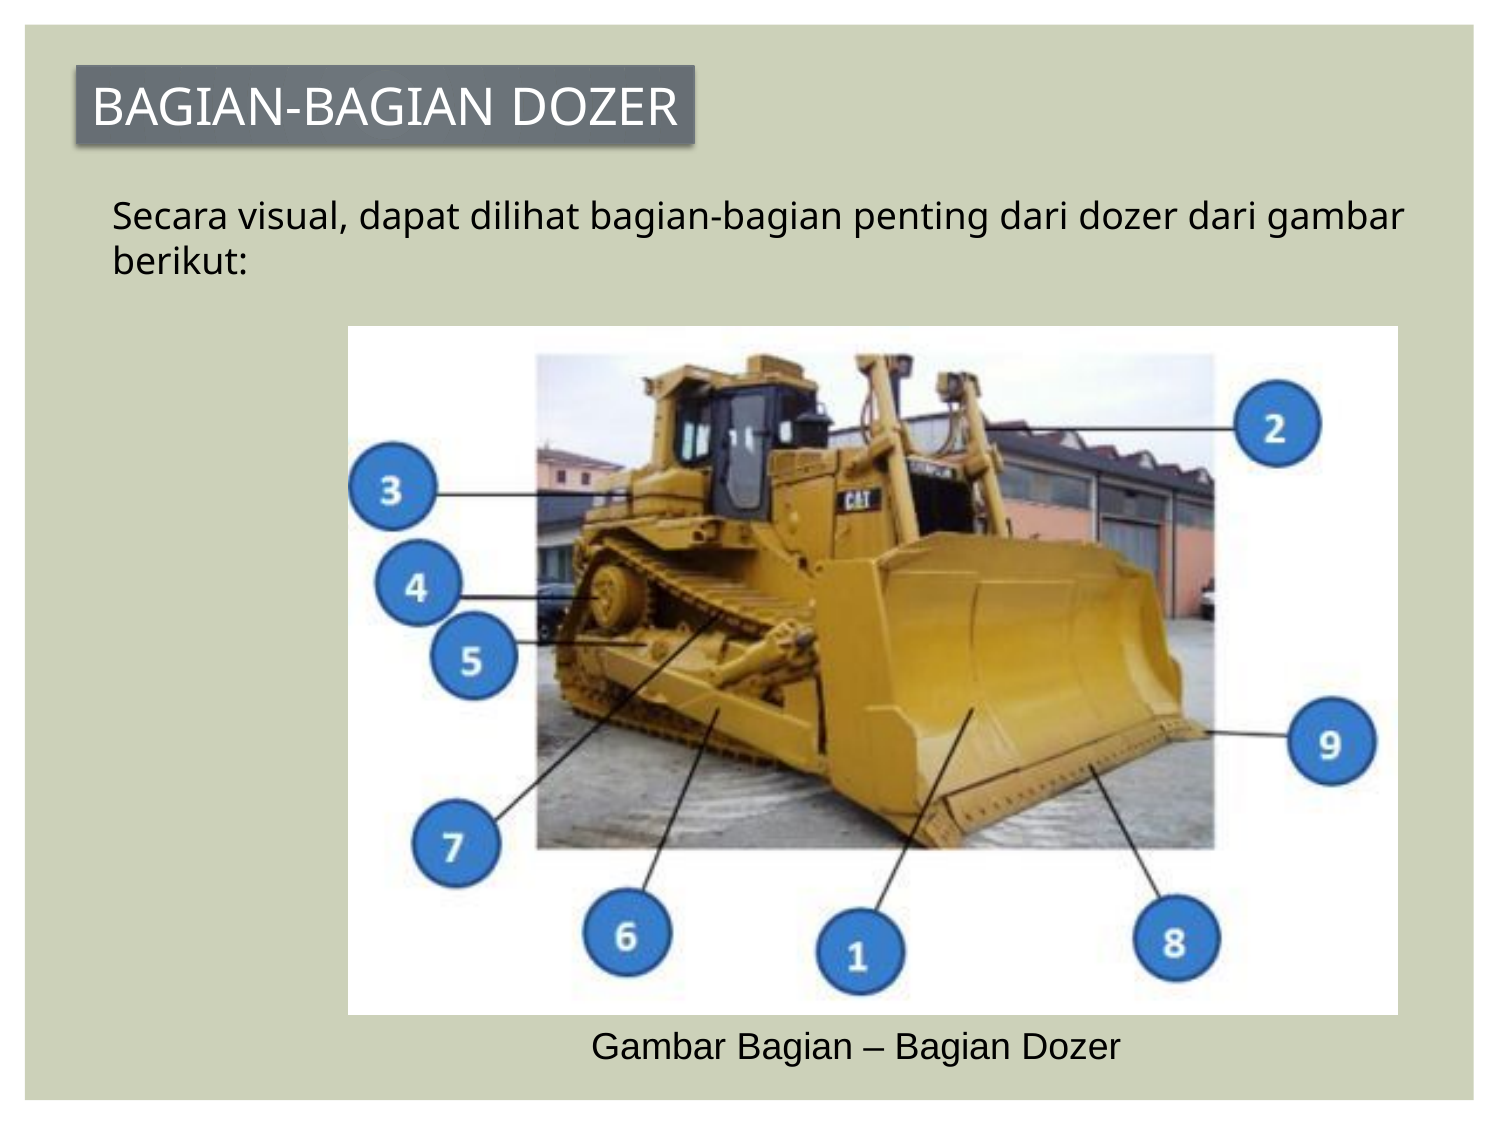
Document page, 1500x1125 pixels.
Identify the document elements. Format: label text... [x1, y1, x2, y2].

text_box BAGIAN-BAGIAN DOZER [76, 65, 695, 144]
text_box Secara visual, dapat dilihat bagian-bagian penting dari dozer dari gambar berikut: [97, 184, 1424, 290]
picture [348, 325, 1399, 1016]
text_box Gambar Bagian – Bagian Dozer [576, 1025, 1137, 1075]
